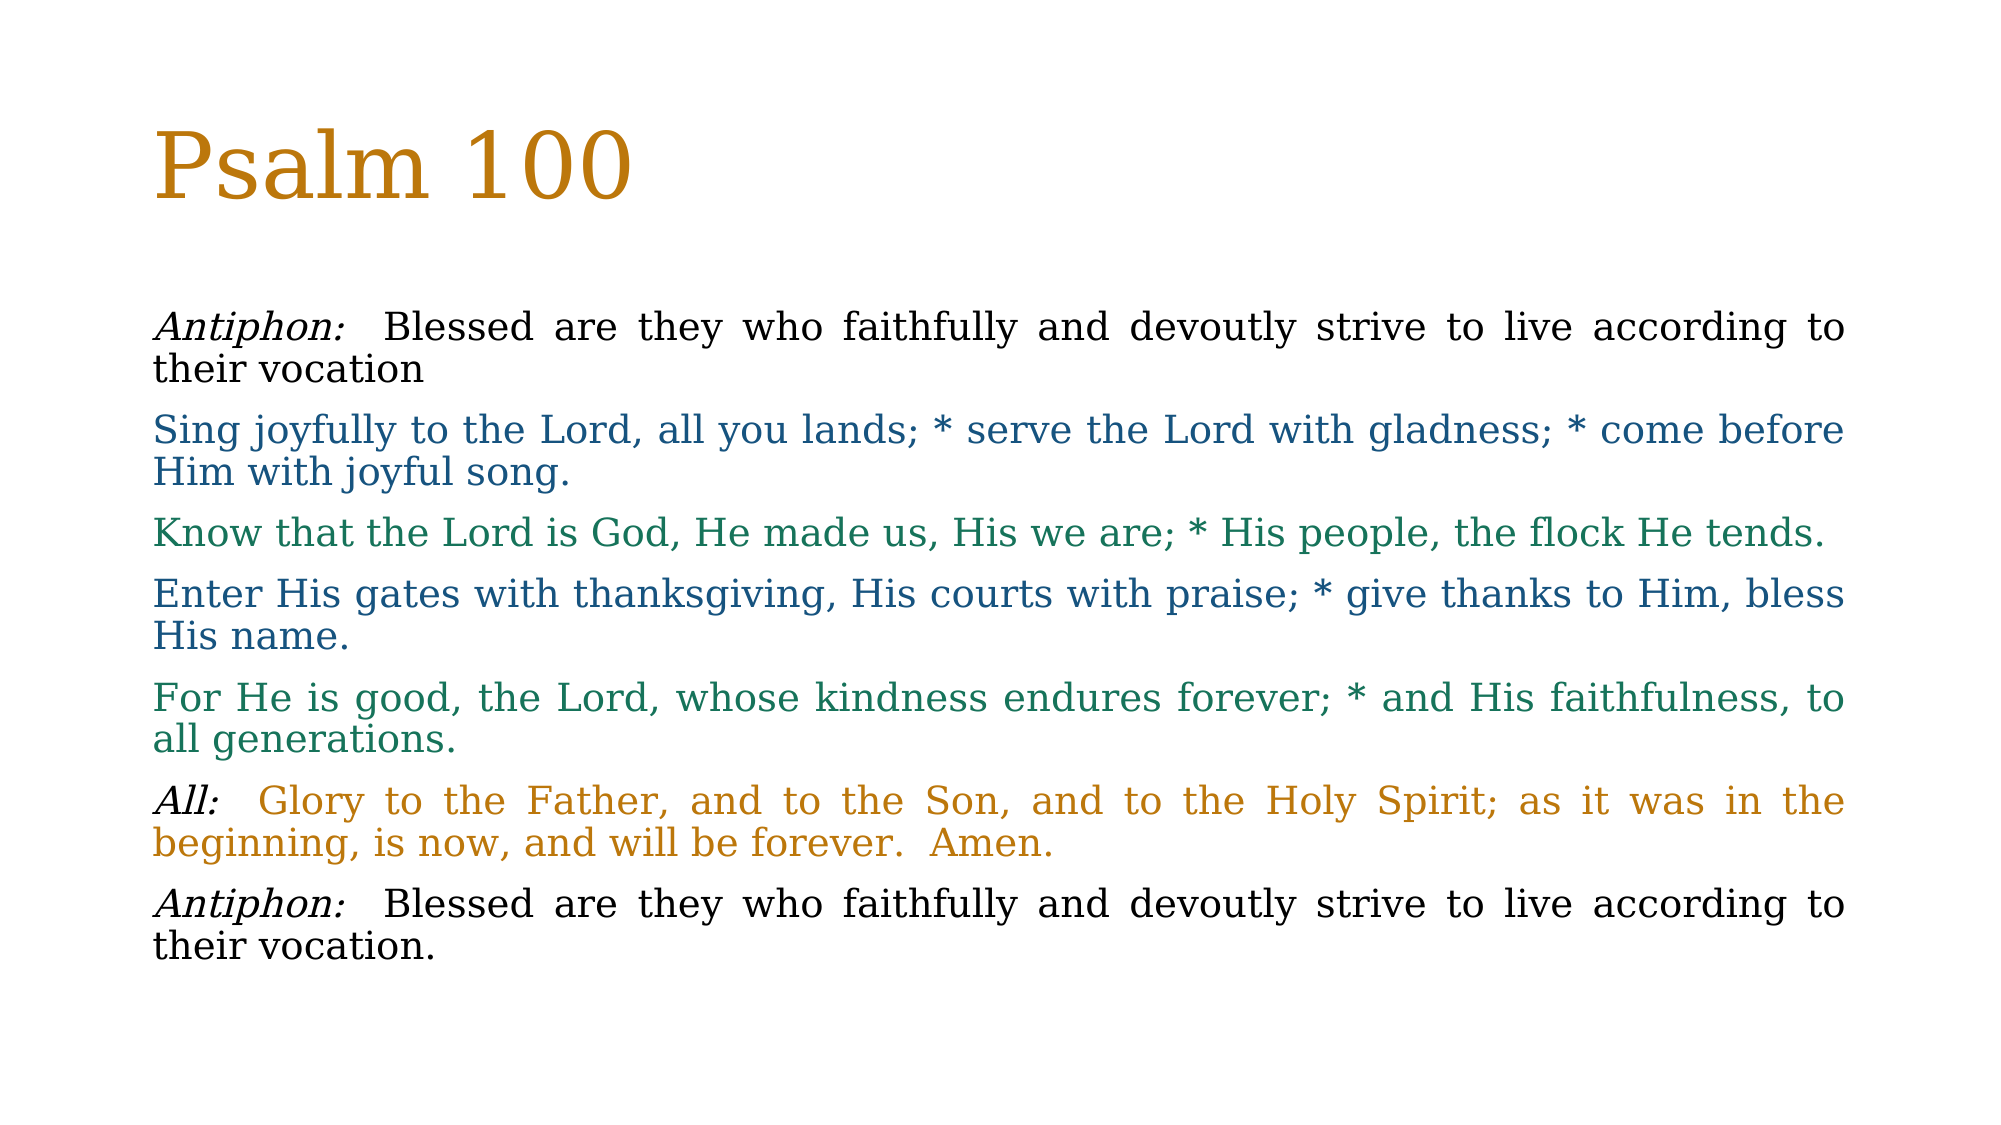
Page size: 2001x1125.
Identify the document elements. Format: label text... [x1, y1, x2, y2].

title Psalm 100 [137, 59, 1863, 278]
list Antiphon: Blessed are they who faithfully and devoutly strive to live according to their vocation Sing joyfully to the Lord, all you lands; * serve the Lord with gladness; * come before Him with joyful song. Know that the Lord is God, He made us, His we are; * His people, the flock He tends. Enter His gates with thanksgiving, His courts with praise; * give thanks to Him, bless His name. For He is good, the Lord, whose kindness endures forever; * and His faithfulness, to all generations. All: Glory to the Father, and to the Son, and to the Holy Spirit; as it was in the beginning, is now, and will be forever. Amen. Antiphon: Blessed are they who faithfully and devoutly strive to live according to their vocation. [137, 299, 1863, 1014]
